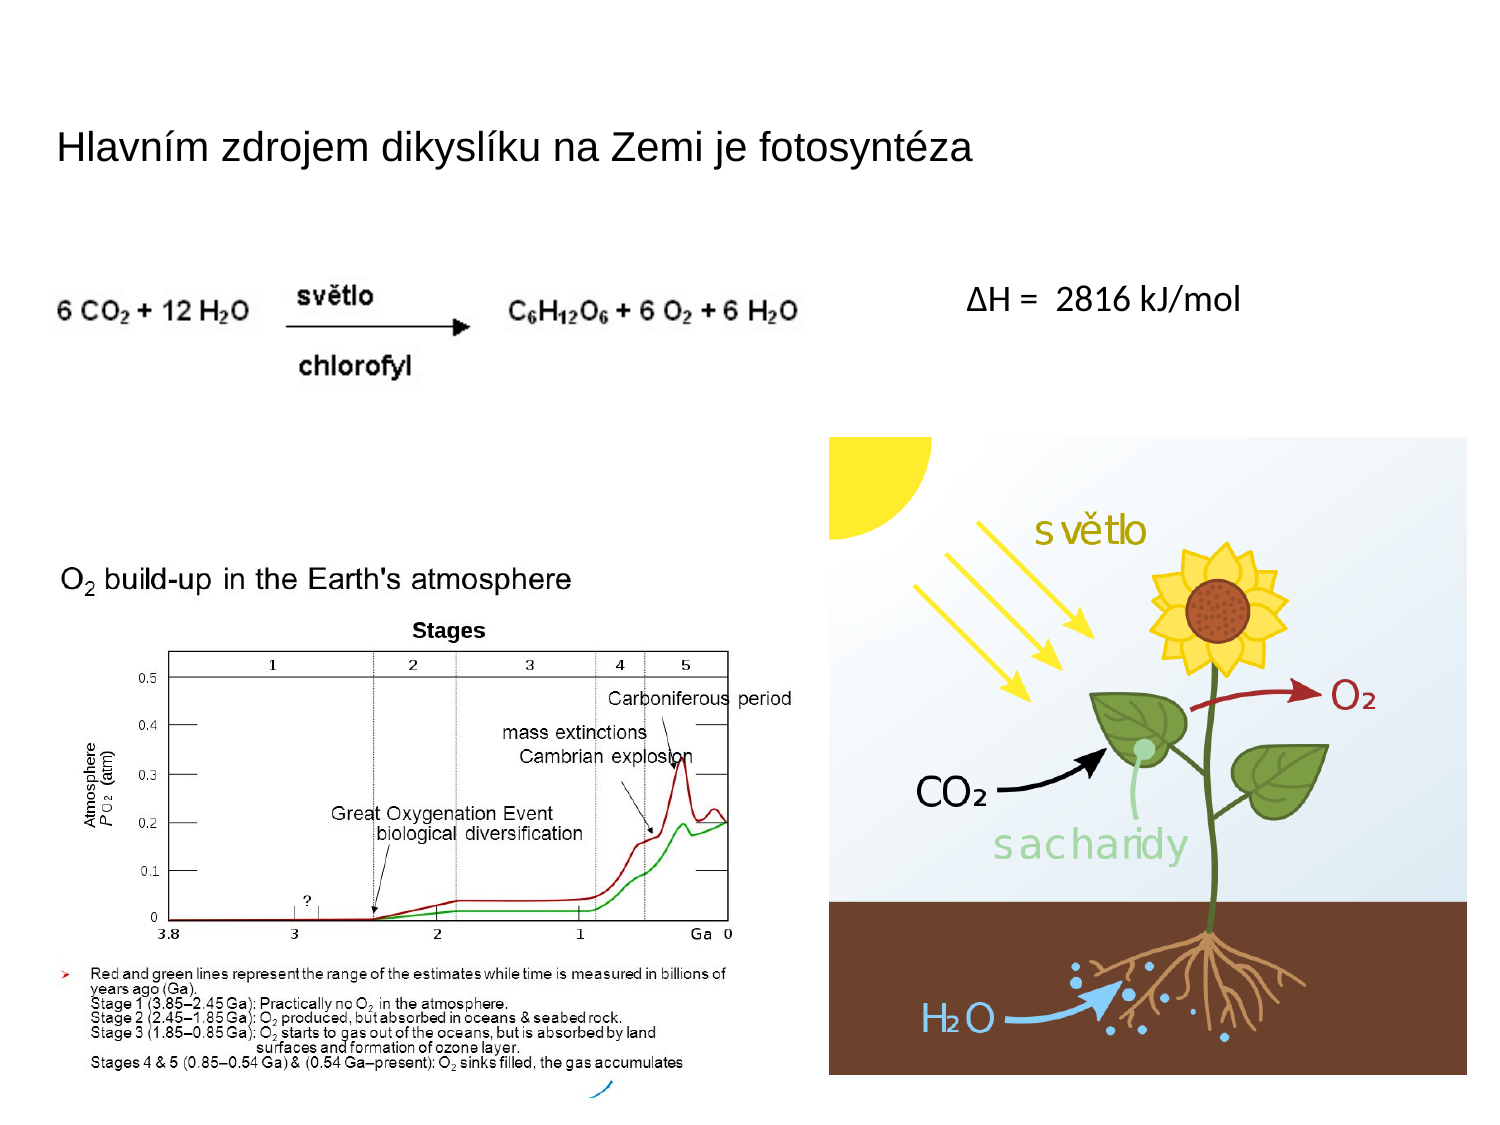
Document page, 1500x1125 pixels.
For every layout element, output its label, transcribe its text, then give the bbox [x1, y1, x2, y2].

picture [828, 437, 1467, 1076]
picture [41, 249, 806, 404]
text_box Hlavním zdrojem dikyslíku na Zemi je fotosyntéza [41, 112, 1463, 178]
text_box ΔH = 2816 kJ/mol [951, 266, 1257, 326]
picture [12, 521, 806, 1117]
